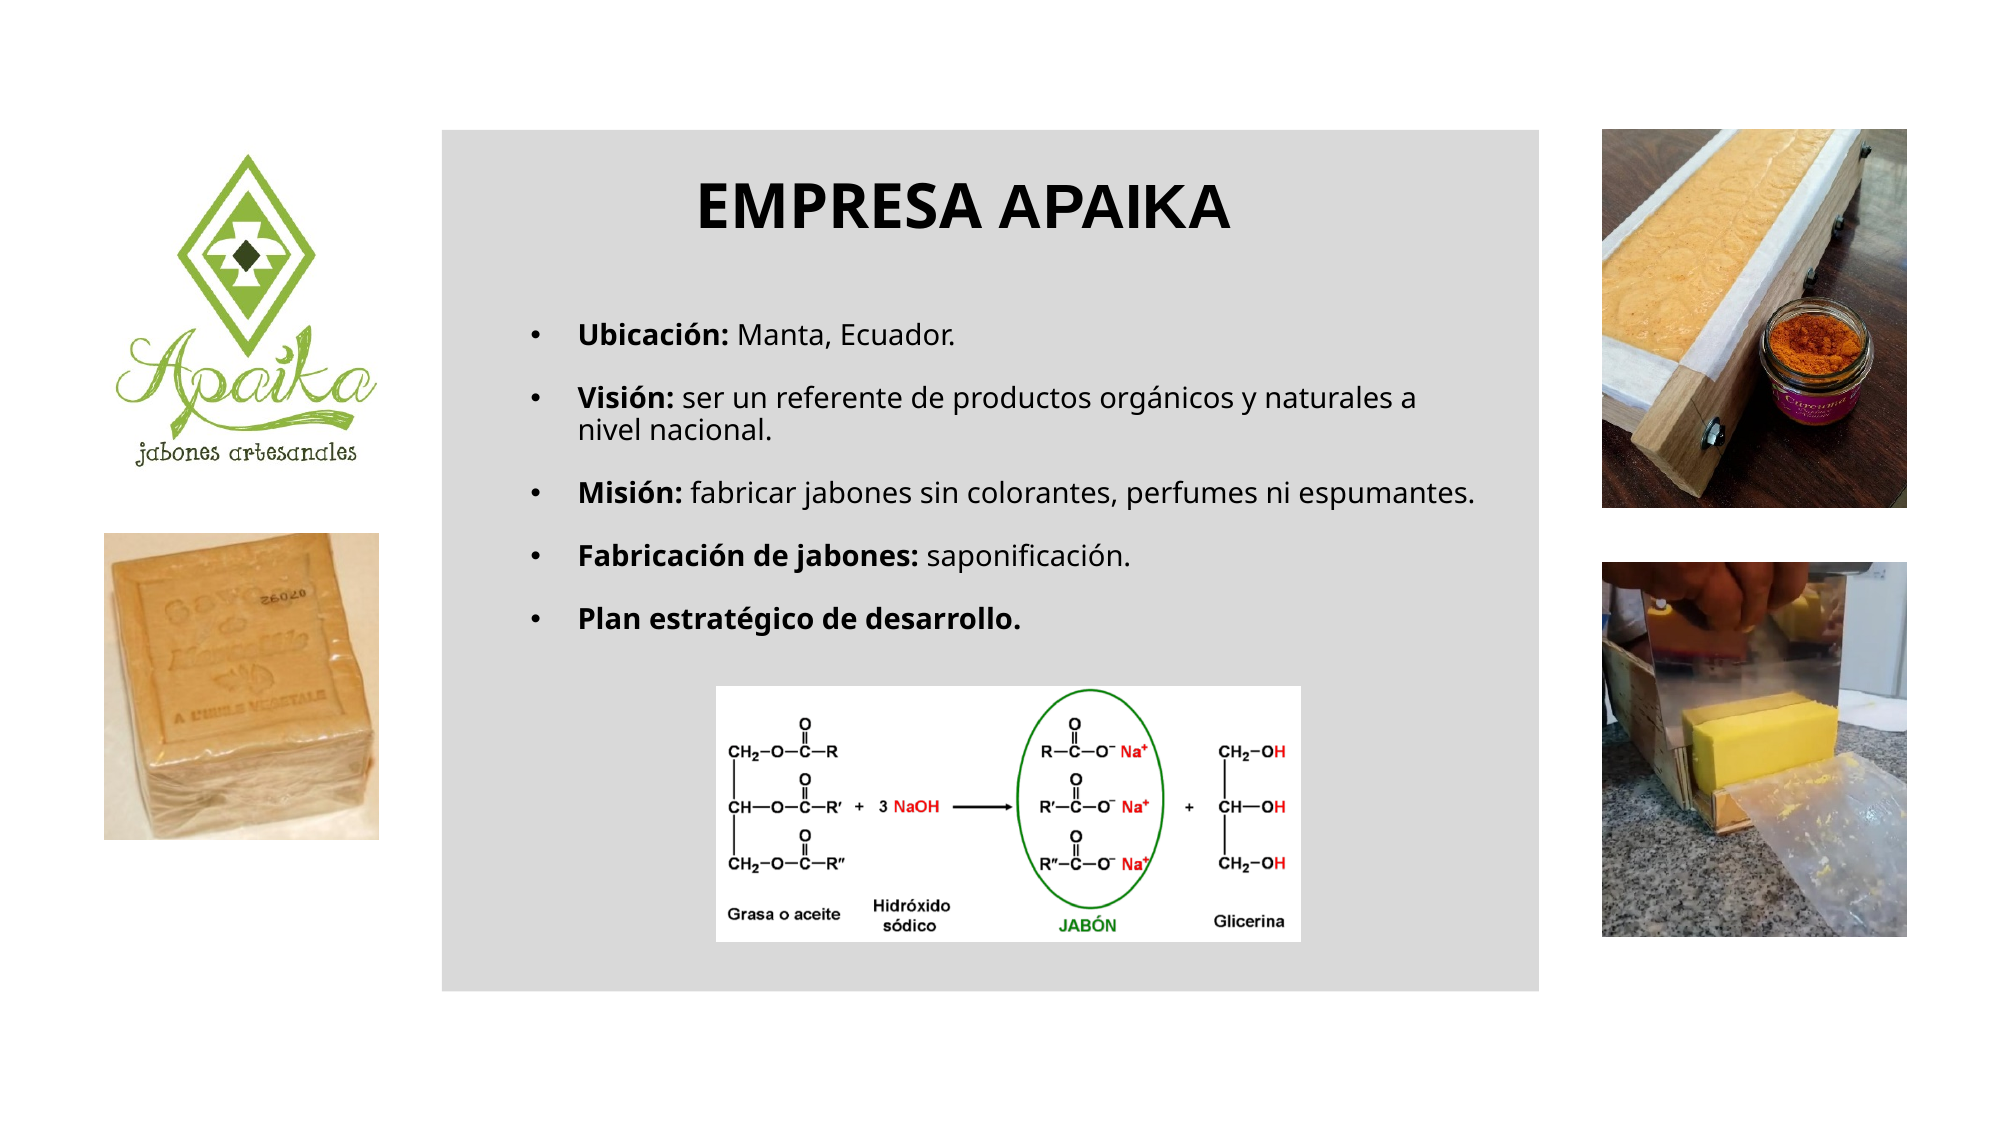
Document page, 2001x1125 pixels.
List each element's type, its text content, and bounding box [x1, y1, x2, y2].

picture [104, 142, 390, 494]
text_box [441, 129, 1539, 992]
picture [104, 533, 379, 840]
title EMPRESA APAIKA [594, 129, 1334, 274]
text_box Ubicación: Manta, Ecuador. Visión: ser un referente de productos orgánicos y naturales a nivel nacional. Misión: fabricar jabones sin colorantes, perfumes ni espumantes. Fabricación de jabones: saponificación. Plan estratégico de desarrollo. [515, 274, 1502, 713]
picture [1602, 129, 1907, 508]
picture [716, 686, 1301, 942]
picture [1602, 562, 1907, 937]
